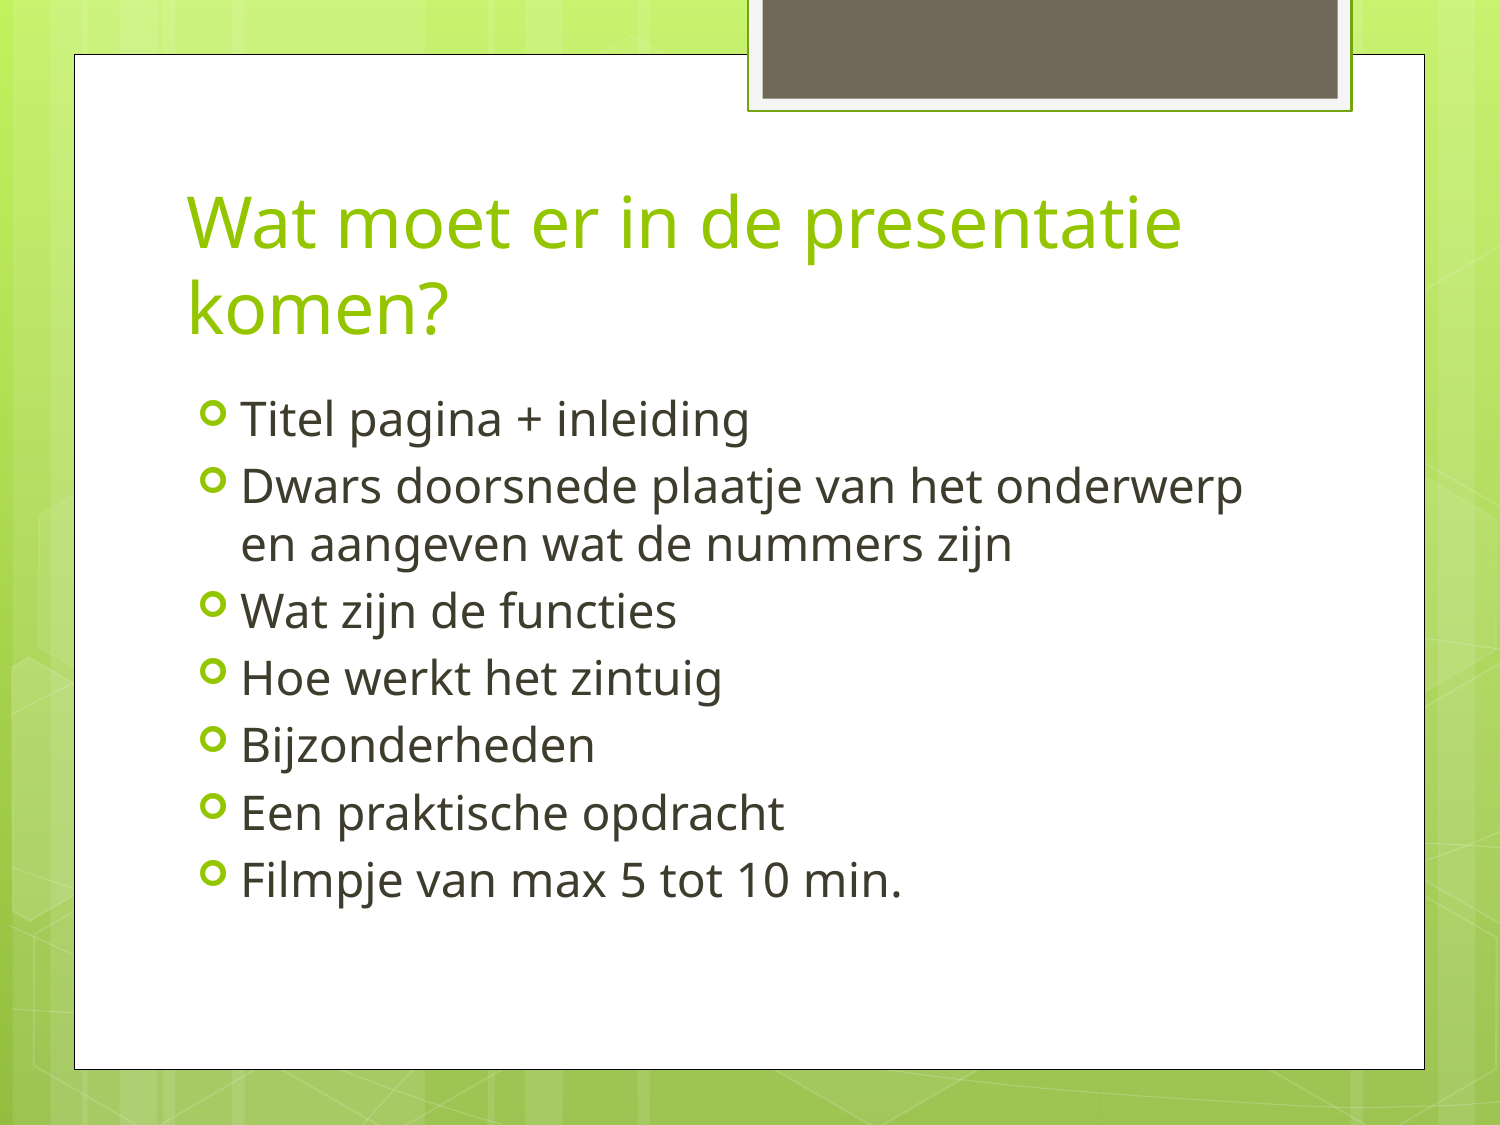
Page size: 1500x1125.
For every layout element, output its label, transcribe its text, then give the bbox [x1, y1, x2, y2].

title Wat moet er in de presentatie komen? [171, 168, 1324, 357]
list Titel pagina + inleiding Dwars doorsnede plaatje van het onderwerp en aangeven wat de nummers zijn Wat zijn de functies Hoe werkt het zintuig Bijzonderheden Een praktische opdracht Filmpje van max 5 tot 10 min. [171, 381, 1283, 957]
